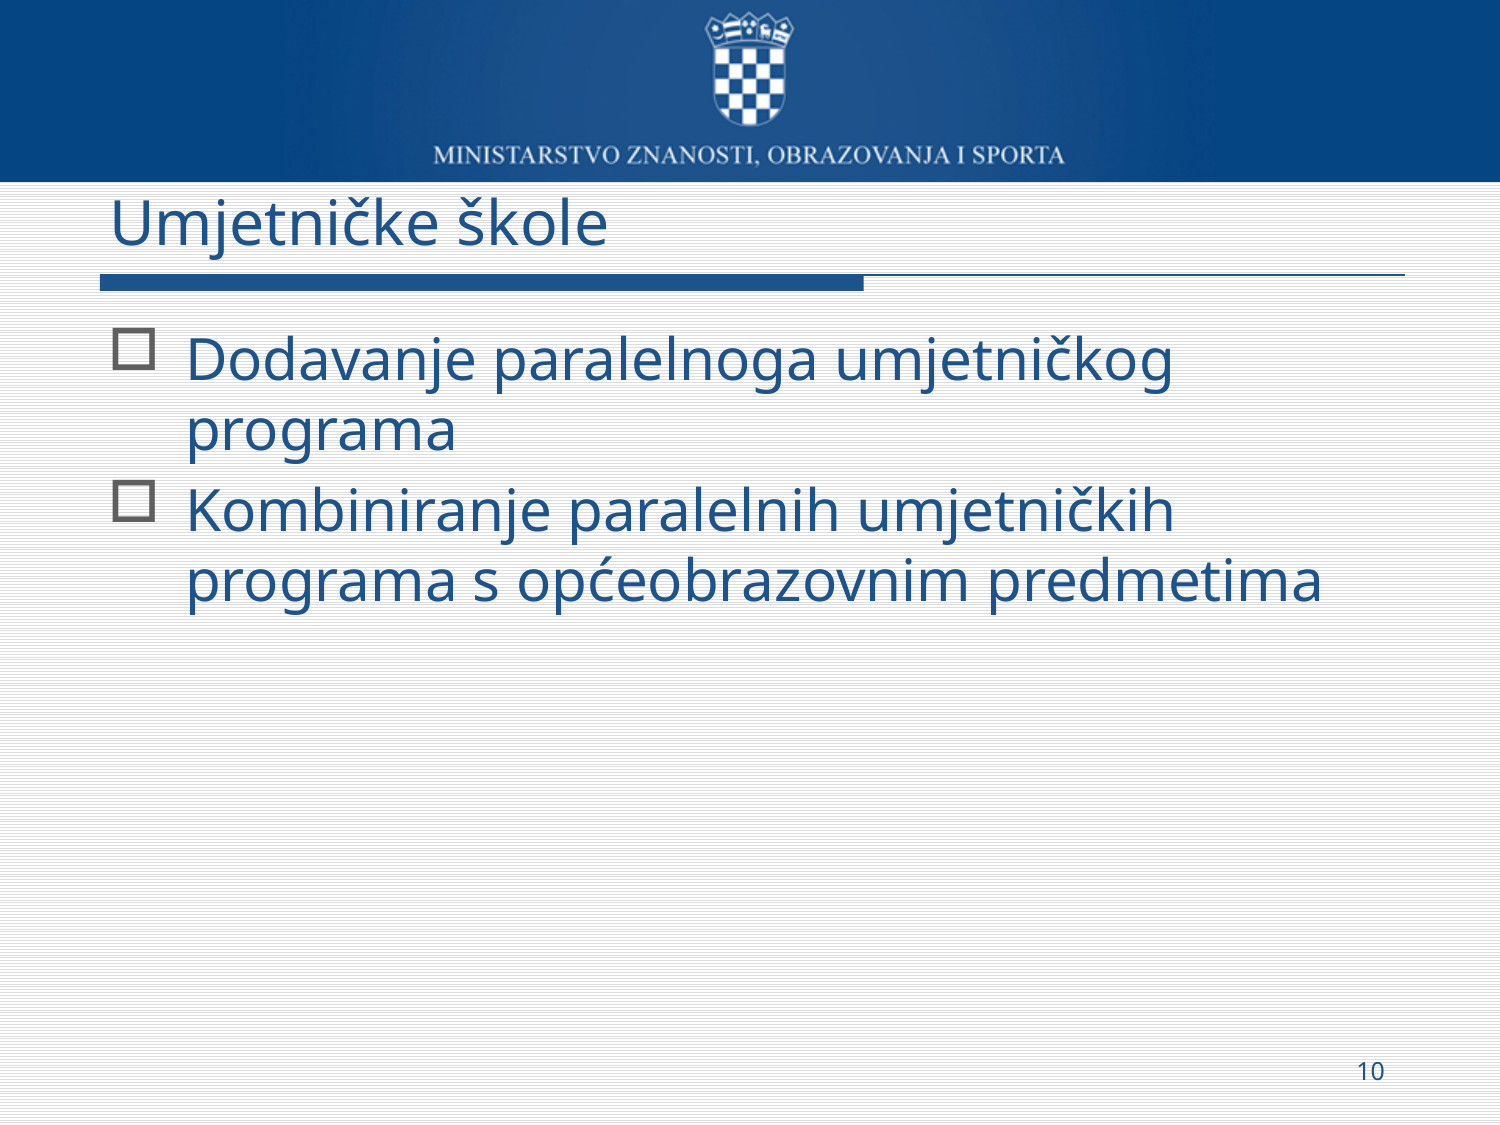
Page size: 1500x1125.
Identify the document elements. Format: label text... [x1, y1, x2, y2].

list Dodavanje paralelnoga umjetničkog programa Kombiniranje paralelnih umjetničkih programa s općeobrazovnim predmetima [92, 314, 1406, 946]
title Umjetničke škole [94, 184, 1407, 266]
picture [0, 0, 1500, 182]
slide_number 10 [1074, 1048, 1400, 1106]
